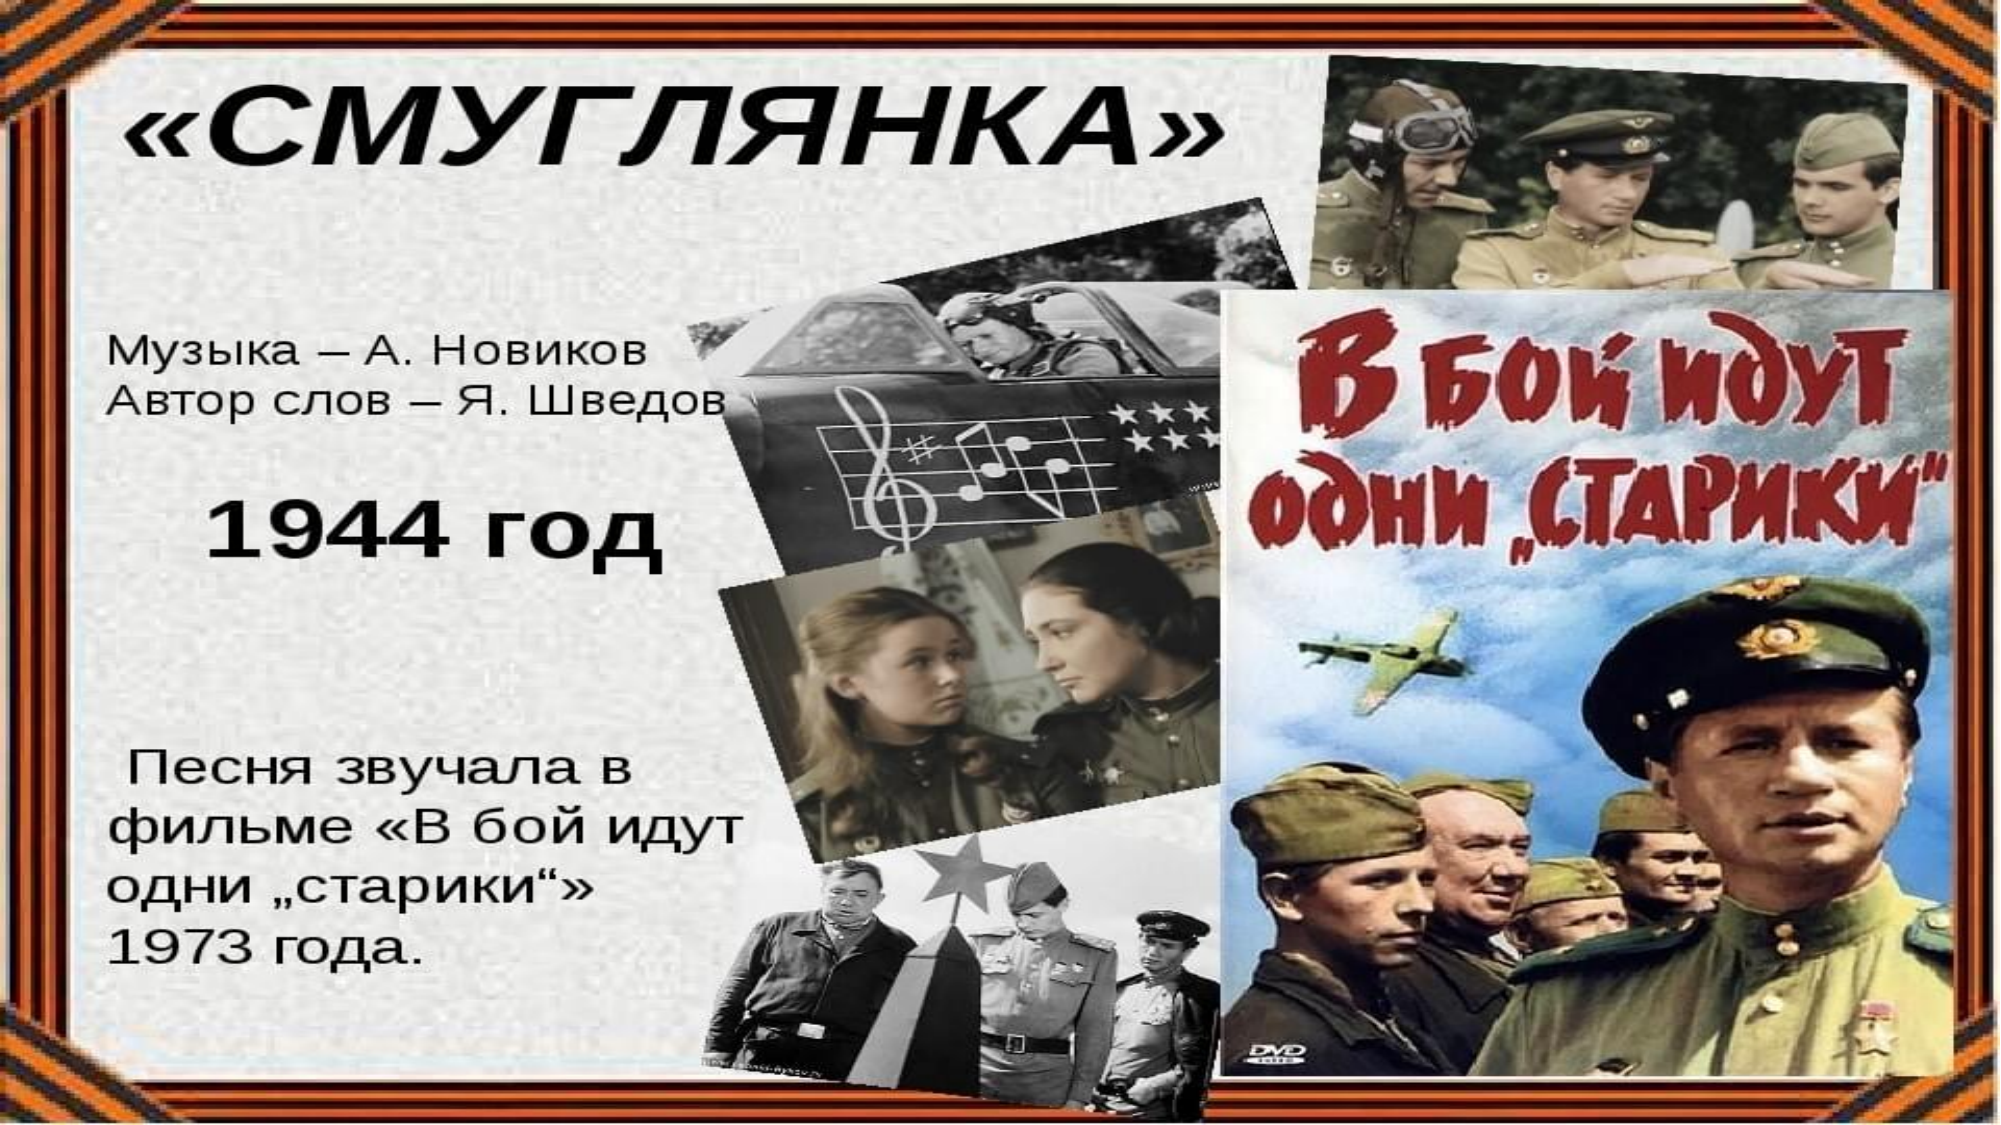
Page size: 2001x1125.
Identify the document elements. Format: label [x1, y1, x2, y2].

list [0, 0, 2000, 1125]
